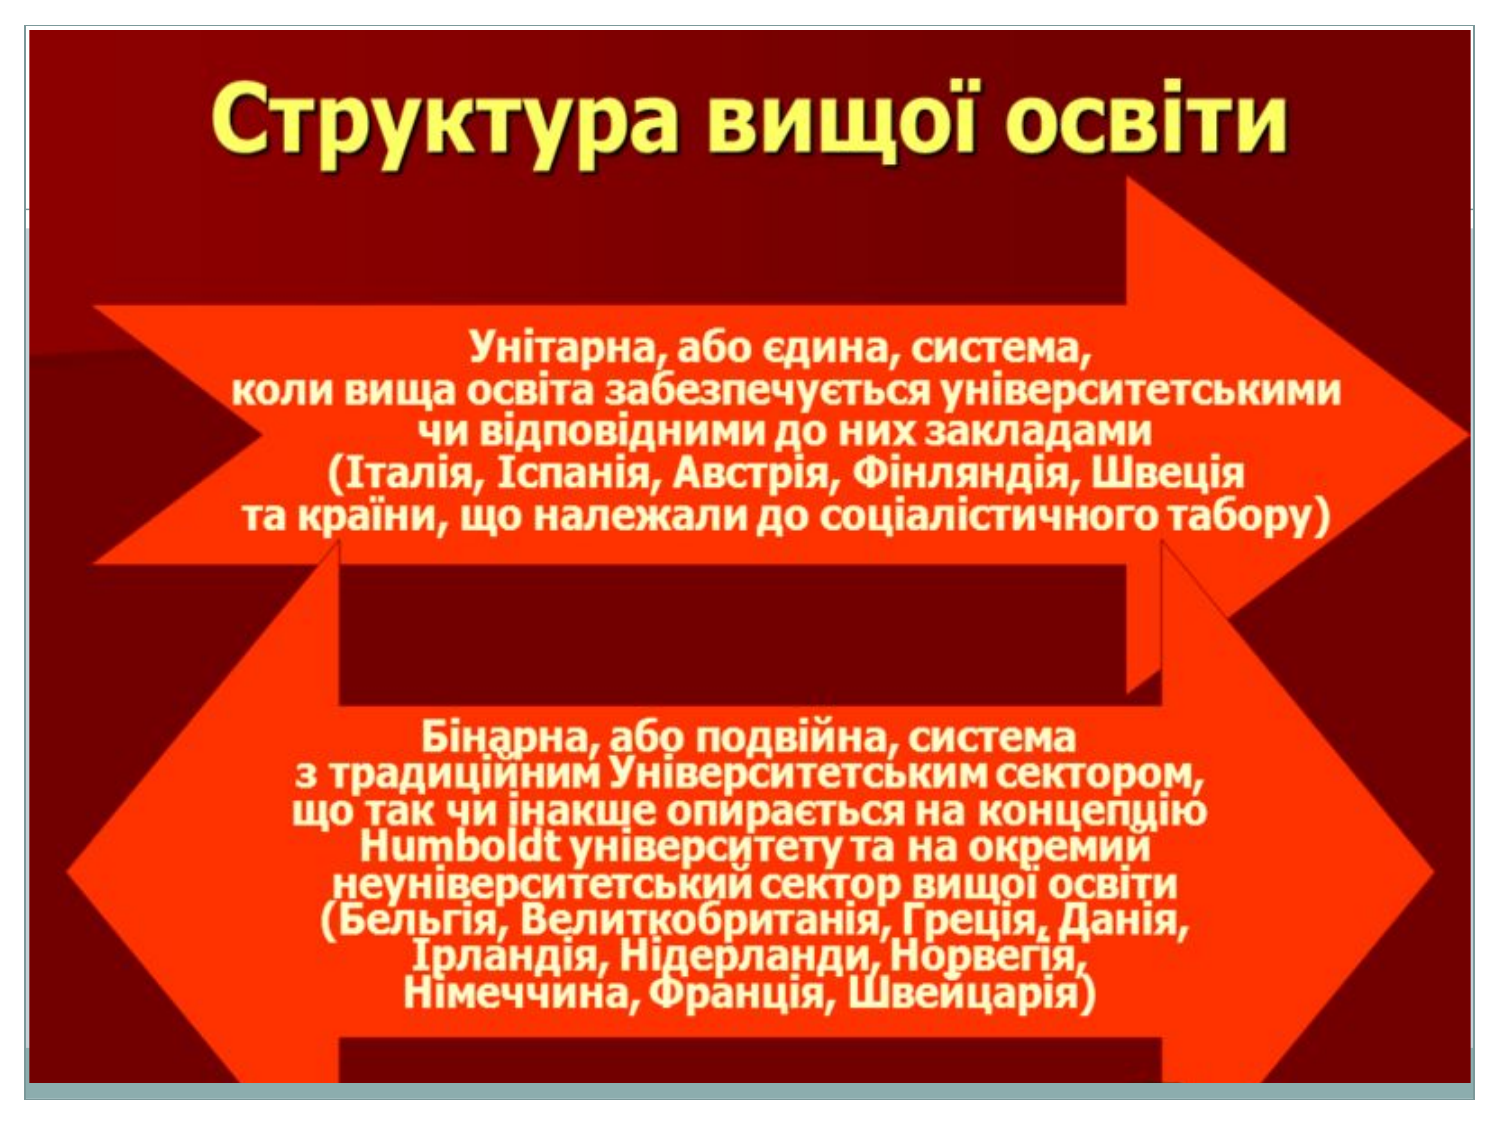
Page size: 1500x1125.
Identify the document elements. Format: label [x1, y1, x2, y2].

list [29, 30, 1471, 1083]
